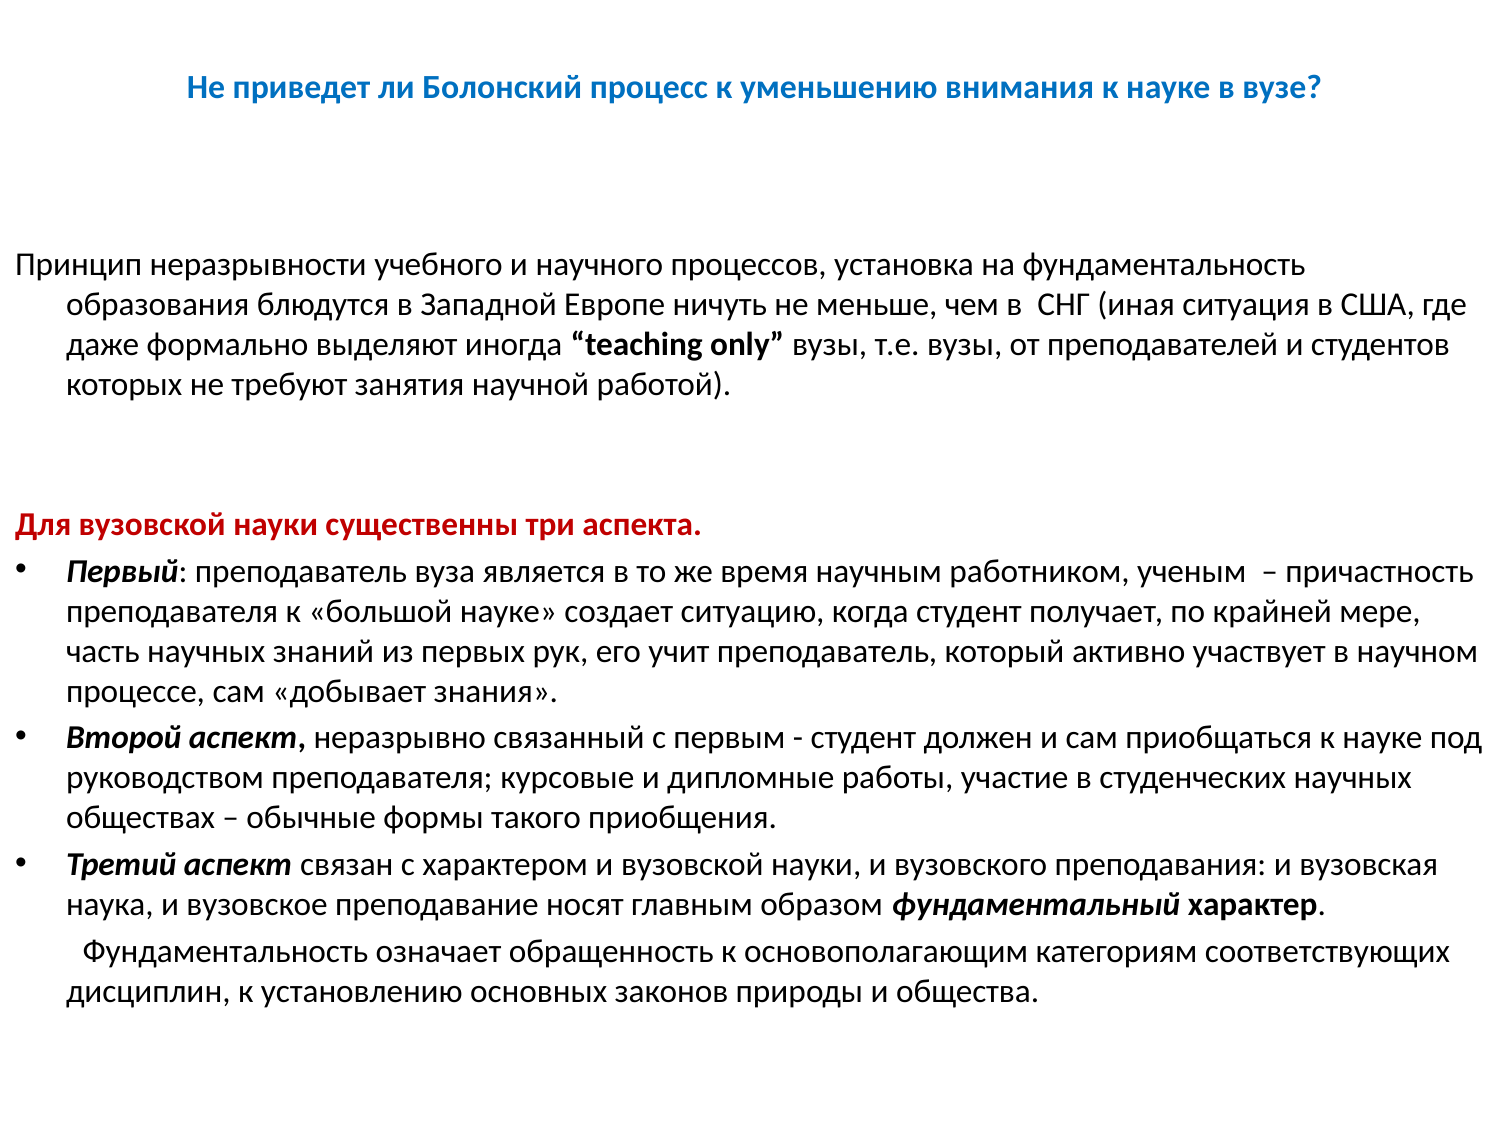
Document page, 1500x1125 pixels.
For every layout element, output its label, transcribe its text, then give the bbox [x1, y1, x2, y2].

list Принцип неразрывности учебного и научного процессов, установка на фундаментальность образования блюдутся в Западной Европе ничуть не меньше, чем в СНГ (иная ситуация в США, где даже формально выделяют иногда “teaching only” вузы, т.е. вузы, от преподавателей и студентов которых не требуют занятия научной работой). Для вузовской науки существенны три аспекта. Первый: преподаватель вуза является в то же время научным работником, ученым – причастность преподавателя к «большой науке» создает ситуацию, когда студент получает, по крайней мере, часть научных знаний из первых рук, его учит преподаватель, который активно участвует в научном процессе, сам «добывает знания». Второй аспект, неразрывно связанный с первым - студент должен и сам приобщаться к науке под руководством преподавателя; курсовые и дипломные работы, участие в студенческих научных обществах – обычные формы такого приобщения. Третий аспект связан с характером и вузовской науки, и вузовского преподавания: и вузовская наука, и вузовское преподавание носят главным образом фундаментальный характер. Фундаментальность означает обращенность к основополагающим категориям соответствующих дисциплин, к установлению основных законов природы и общества. [0, 187, 1500, 1125]
title Не приведет ли Болонский процесс к уменьшению внимания к науке в вузе? [0, 0, 1500, 164]
